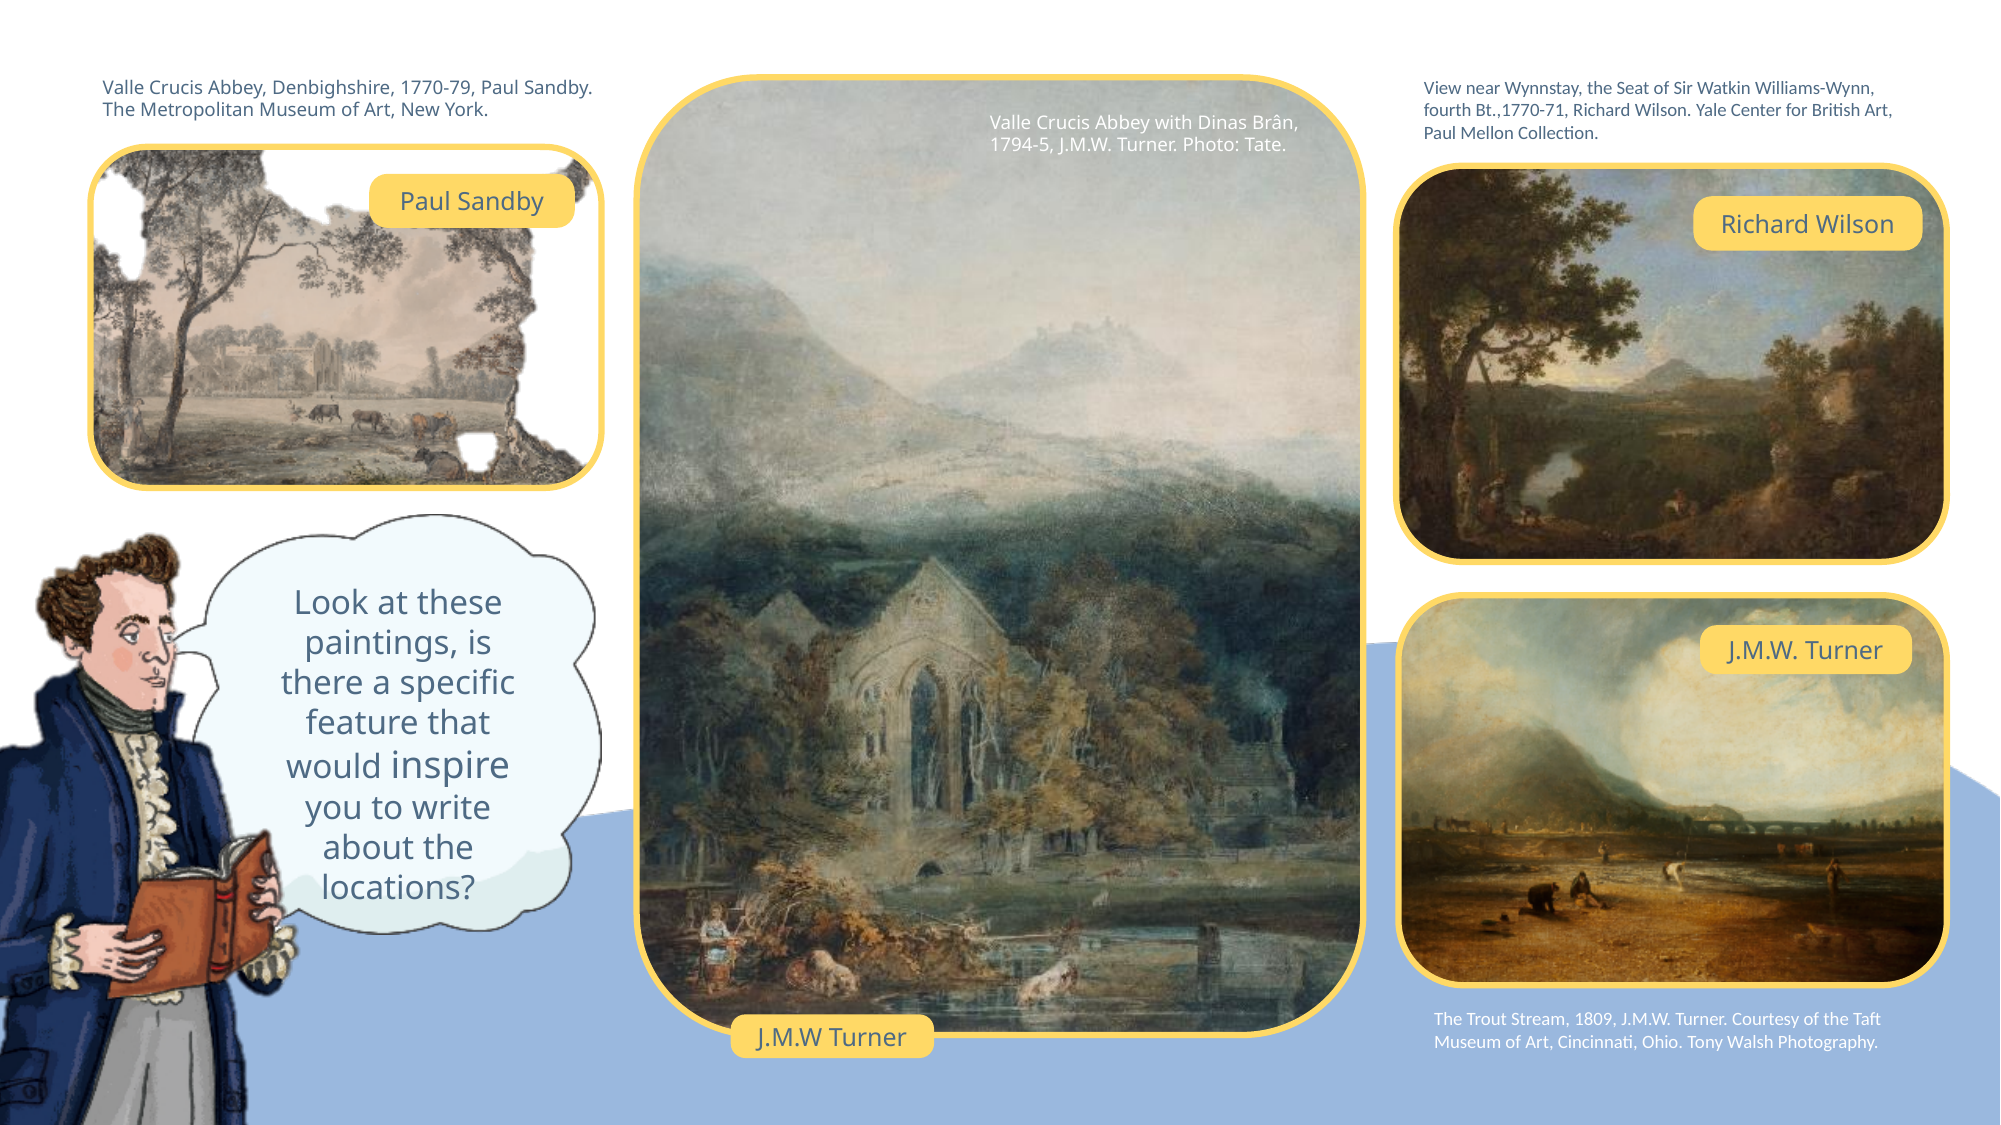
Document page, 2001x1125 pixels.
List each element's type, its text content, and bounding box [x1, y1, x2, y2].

picture [0, 77, 2000, 1125]
text_box View near Wynnstay, the Seat of Sir Watkin Williams-Wynn, fourth Bt.,1770-71, Richard Wilson. Yale Center for British Art, Paul Mellon Collection. [1409, 68, 1934, 151]
text_box Valle Crucis Abbey, Denbighshire, 1770-79, Paul Sandby. The Metropolitan Museum of Art, New York. [87, 68, 613, 128]
picture [1396, 165, 1947, 562]
